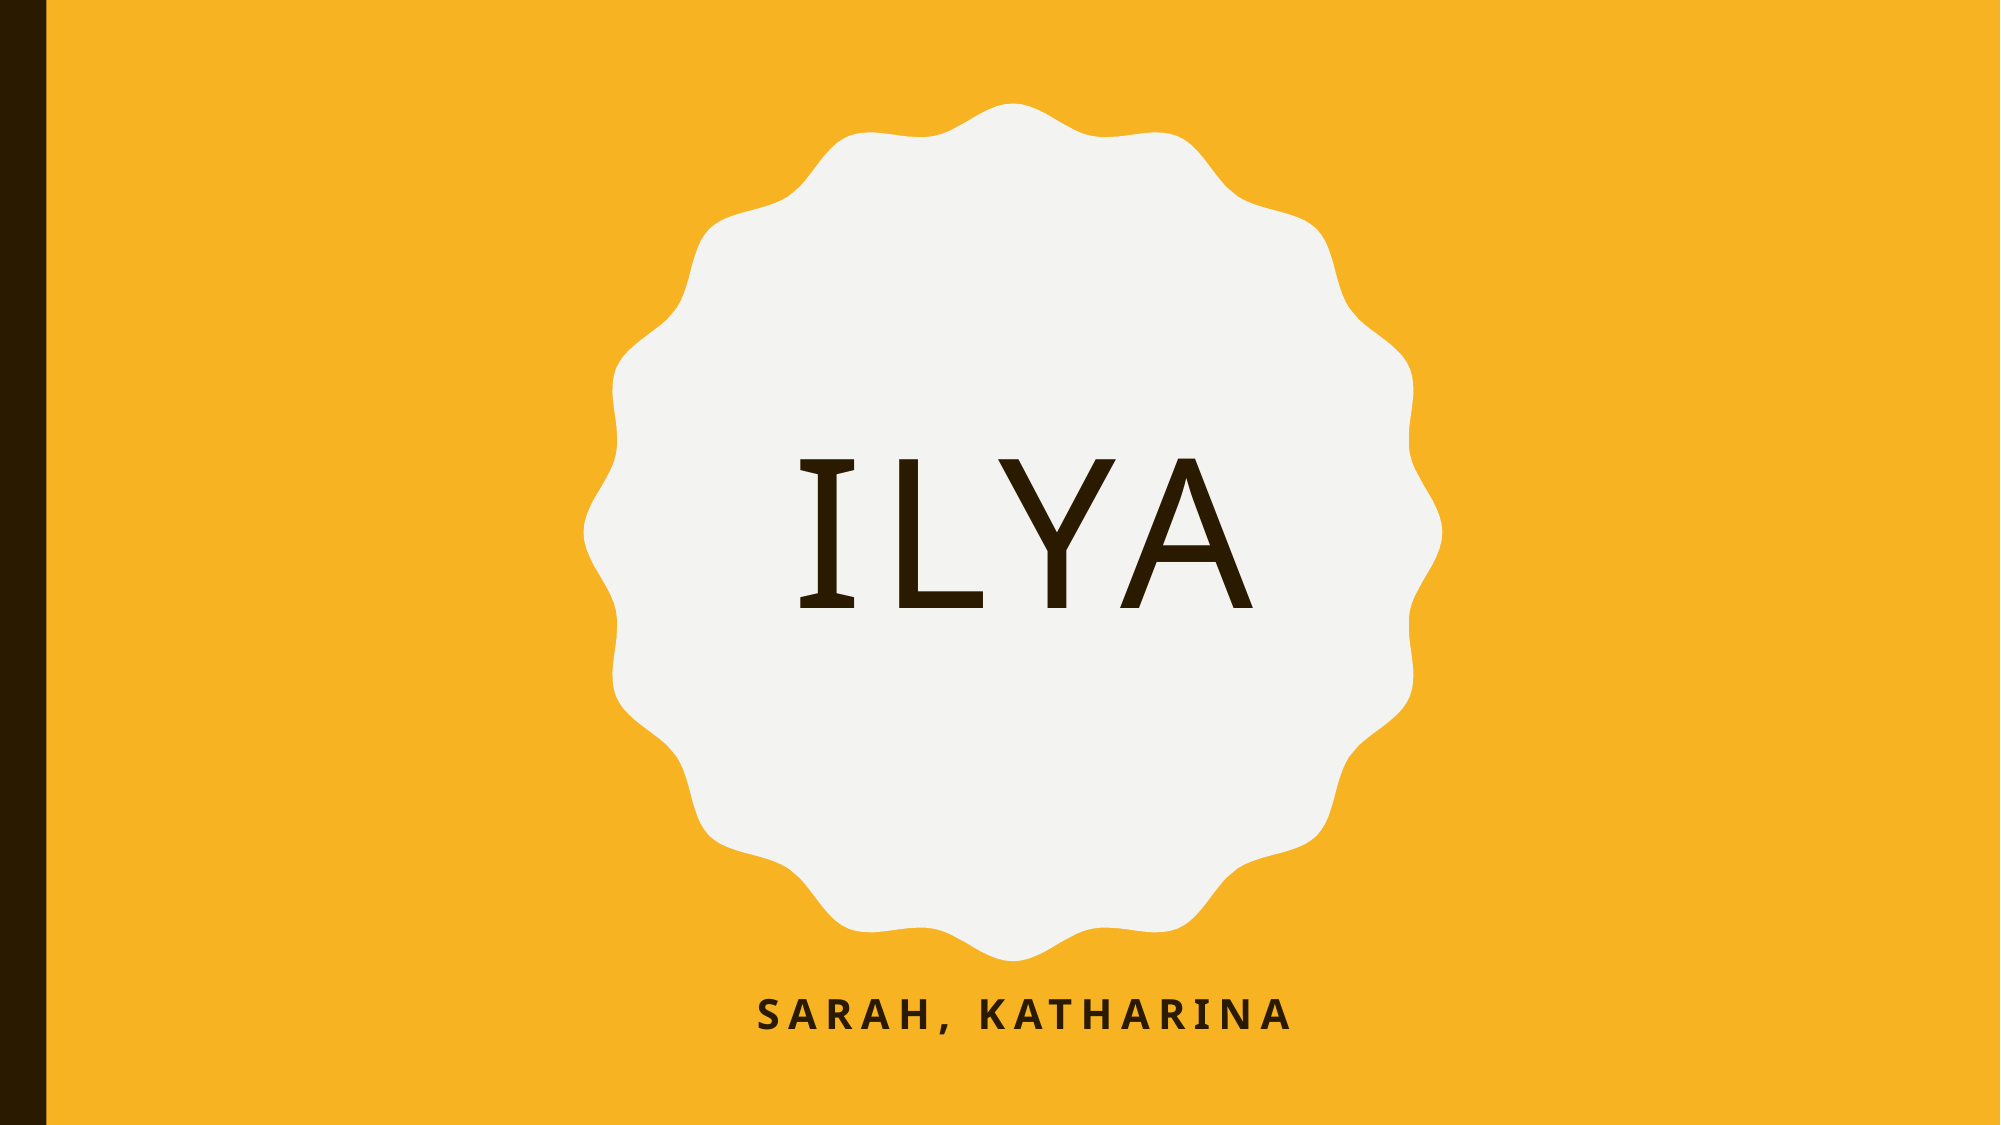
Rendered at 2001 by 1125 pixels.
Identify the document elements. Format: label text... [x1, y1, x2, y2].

subtitle Sarah, Katharina [363, 980, 1684, 1103]
title Ilya [176, 180, 1870, 902]
